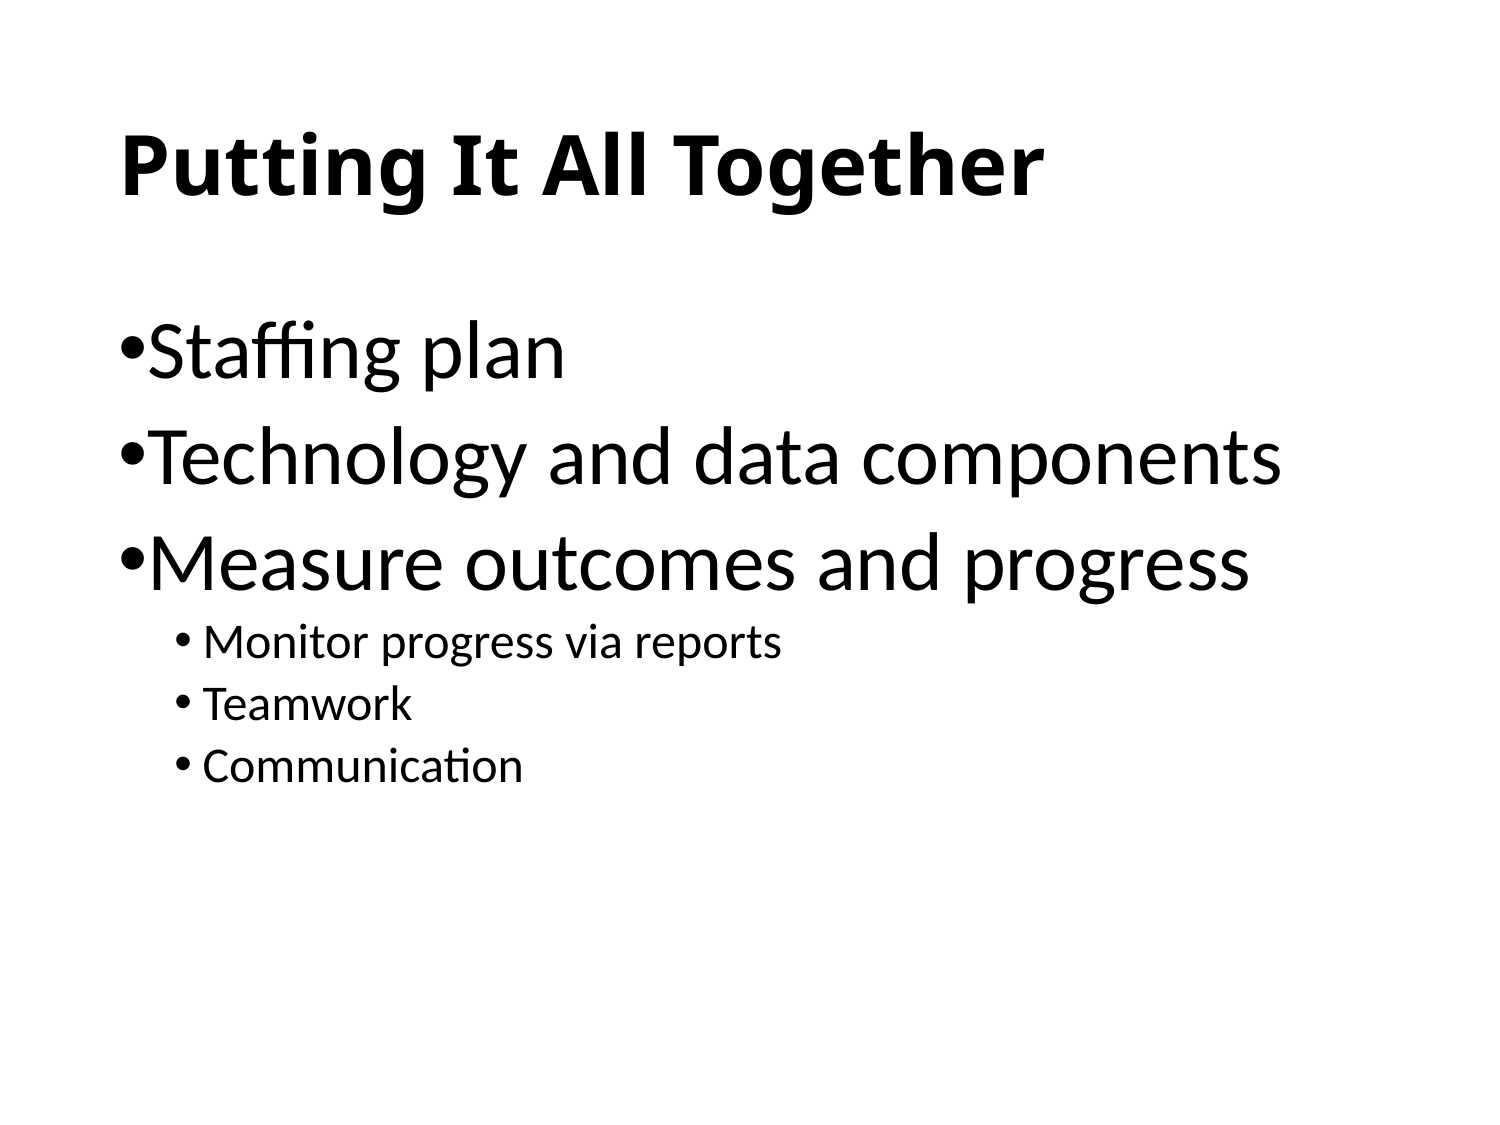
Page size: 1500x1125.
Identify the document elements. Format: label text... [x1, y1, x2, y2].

list Staffing plan Technology and data components Measure outcomes and progress Monitor progress via reports Teamwork Communication [103, 299, 1397, 1014]
title Putting It All Together [103, 59, 1397, 278]
